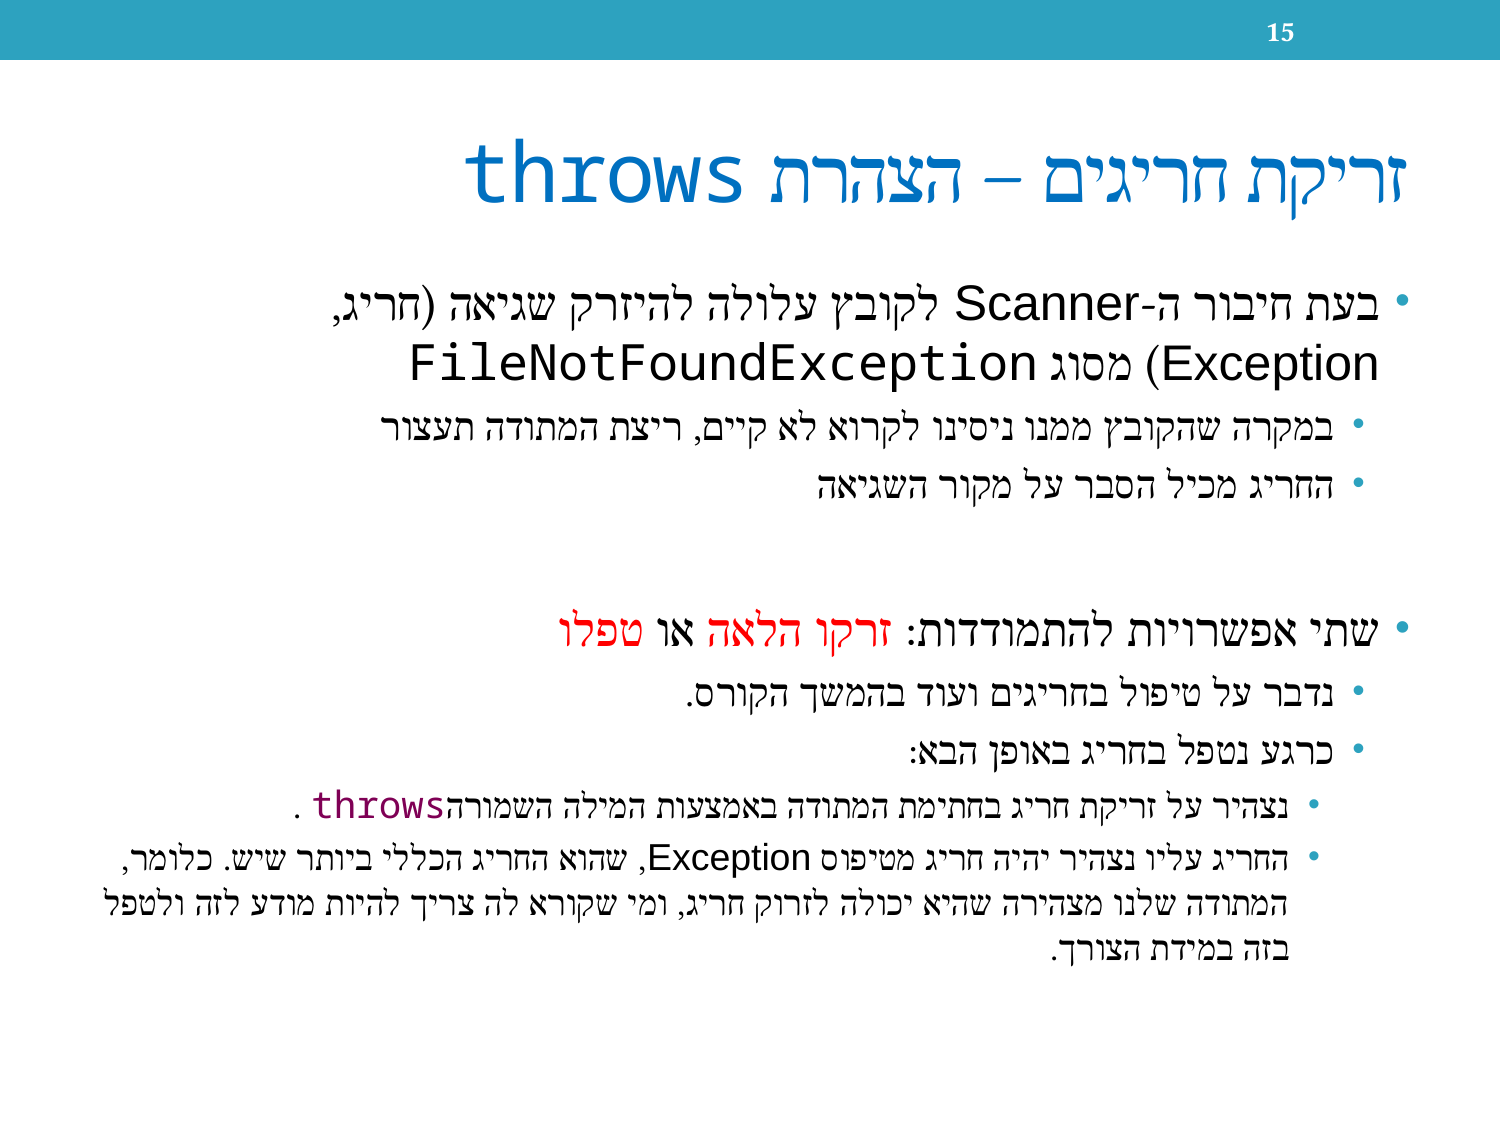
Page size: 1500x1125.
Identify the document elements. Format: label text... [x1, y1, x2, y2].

title זריקת חריגים – הצהרת throws [75, 87, 1425, 250]
list בעת חיבור ה-Scanner לקובץ עלולה להיזרק שגיאה (חריג, Exception) מסוג FileNotFoundException במקרה שהקובץ ממנו ניסינו לקרוא לא קיים, ריצת המתודה תעצור החריג מכיל הסבר על מקור השגיאה שתי אפשרויות להתמודדות: זרקו הלאה או טפלו נדבר על טיפול בחריגים ועוד בהמשך הקורס. כרגע נטפל בחריג באופן הבא: נצהיר על זריקת חריג בחתימת המתודה באמצעות המילה השמורהthrows . החריג עליו נצהיר יהיה חריג מטיפוס Exception, שהוא החריג הכללי ביותר שיש. כלומר, המתודה שלנו מצהירה שהיא יכולה לזרוק חריג, ומי שקורא לה צריך להיות מודע לזה ולטפל בזה במידת הצורך. [75, 262, 1425, 1063]
slide_number 15 [1250, 3, 1425, 57]
